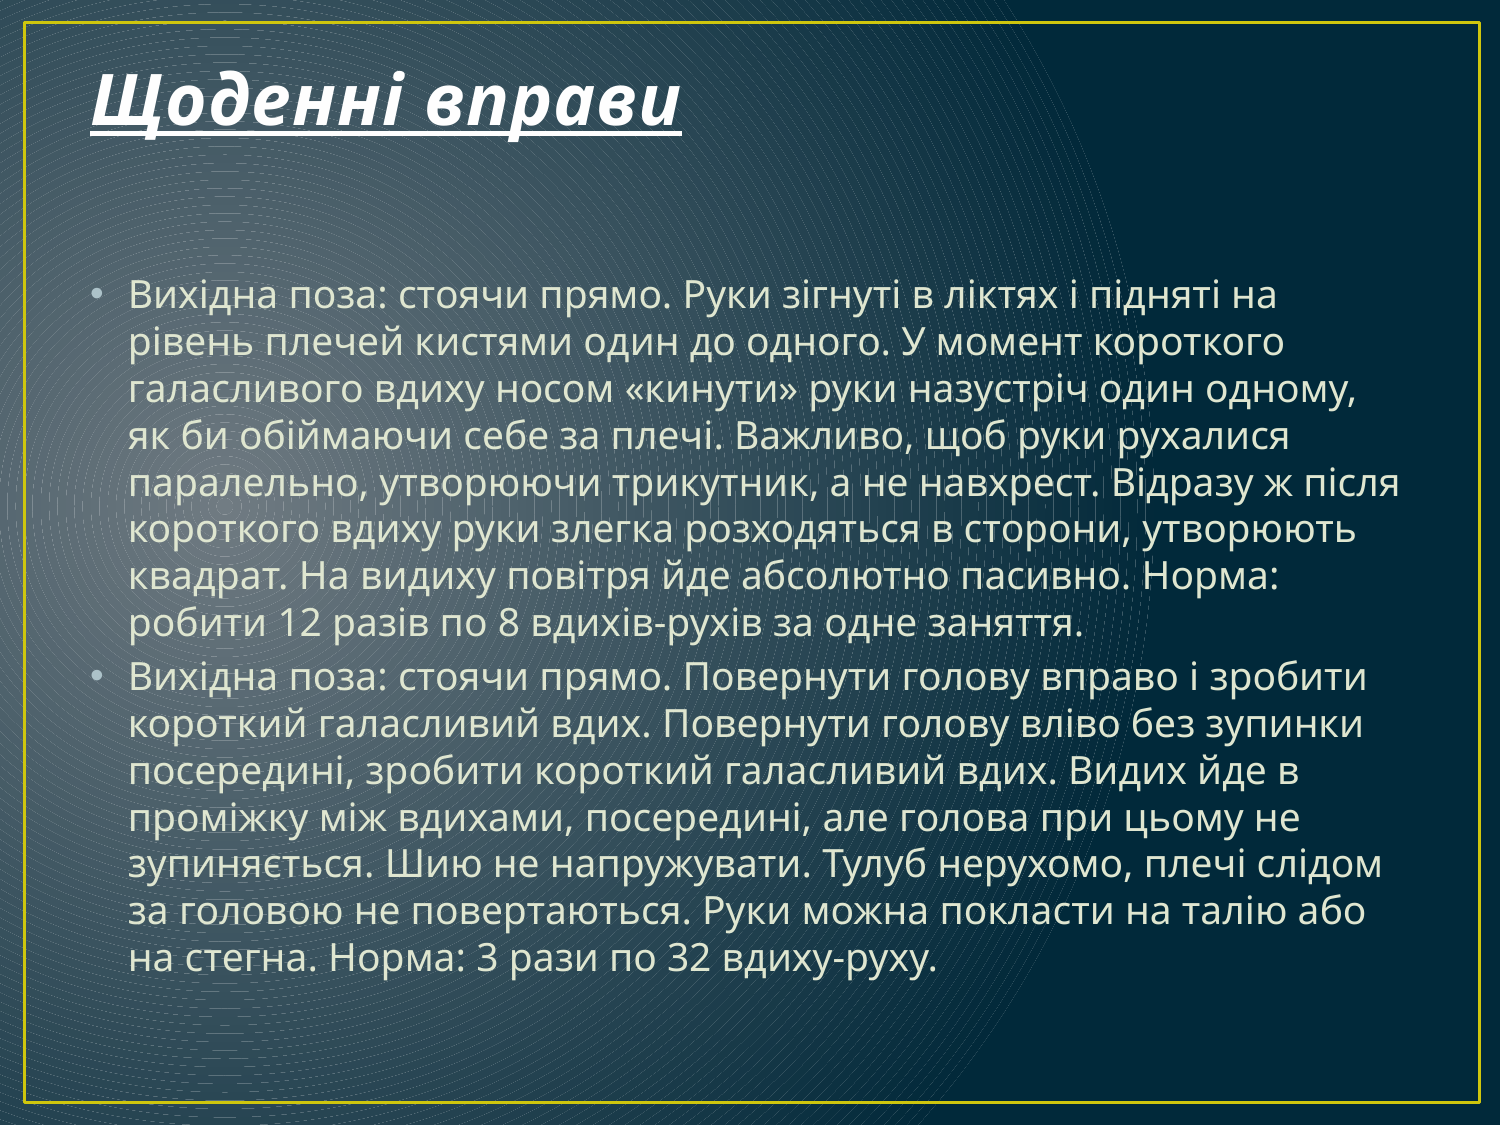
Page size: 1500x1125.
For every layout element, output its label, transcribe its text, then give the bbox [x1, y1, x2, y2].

title Щоденні вправи [75, 45, 1425, 233]
list Вихідна поза: стоячи прямо. Руки зігнуті в ліктях і підняті на рівень плечей кистями один до одного. У момент короткого галасливого вдиху носом «кинути» руки назустріч один одному, як би обіймаючи себе за плечі. Важливо, щоб руки рухалися паралельно, утворюючи трикутник, а не навхрест. Відразу ж після короткого вдиху руки злегка розходяться в сторони, утворюють квадрат. На видиху повітря йде абсолютно пасивно. Норма: робити 12 разів по 8 вдихів-рухів за одне заняття. Вихідна поза: стоячи прямо. Повернути голову вправо і зробити короткий галасливий вдих. Повернути голову вліво без зупинки посередині, зробити короткий галасливий вдих. Видих йде в проміжку між вдихами, посередині, але голова при цьому не зупиняється. Шию не напружувати. Тулуб нерухомо, плечі слідом за головою не повертаються. Руки можна покласти на талію або на стегна. Норма: 3 рази по 32 вдиху-руху. [75, 262, 1425, 1005]
